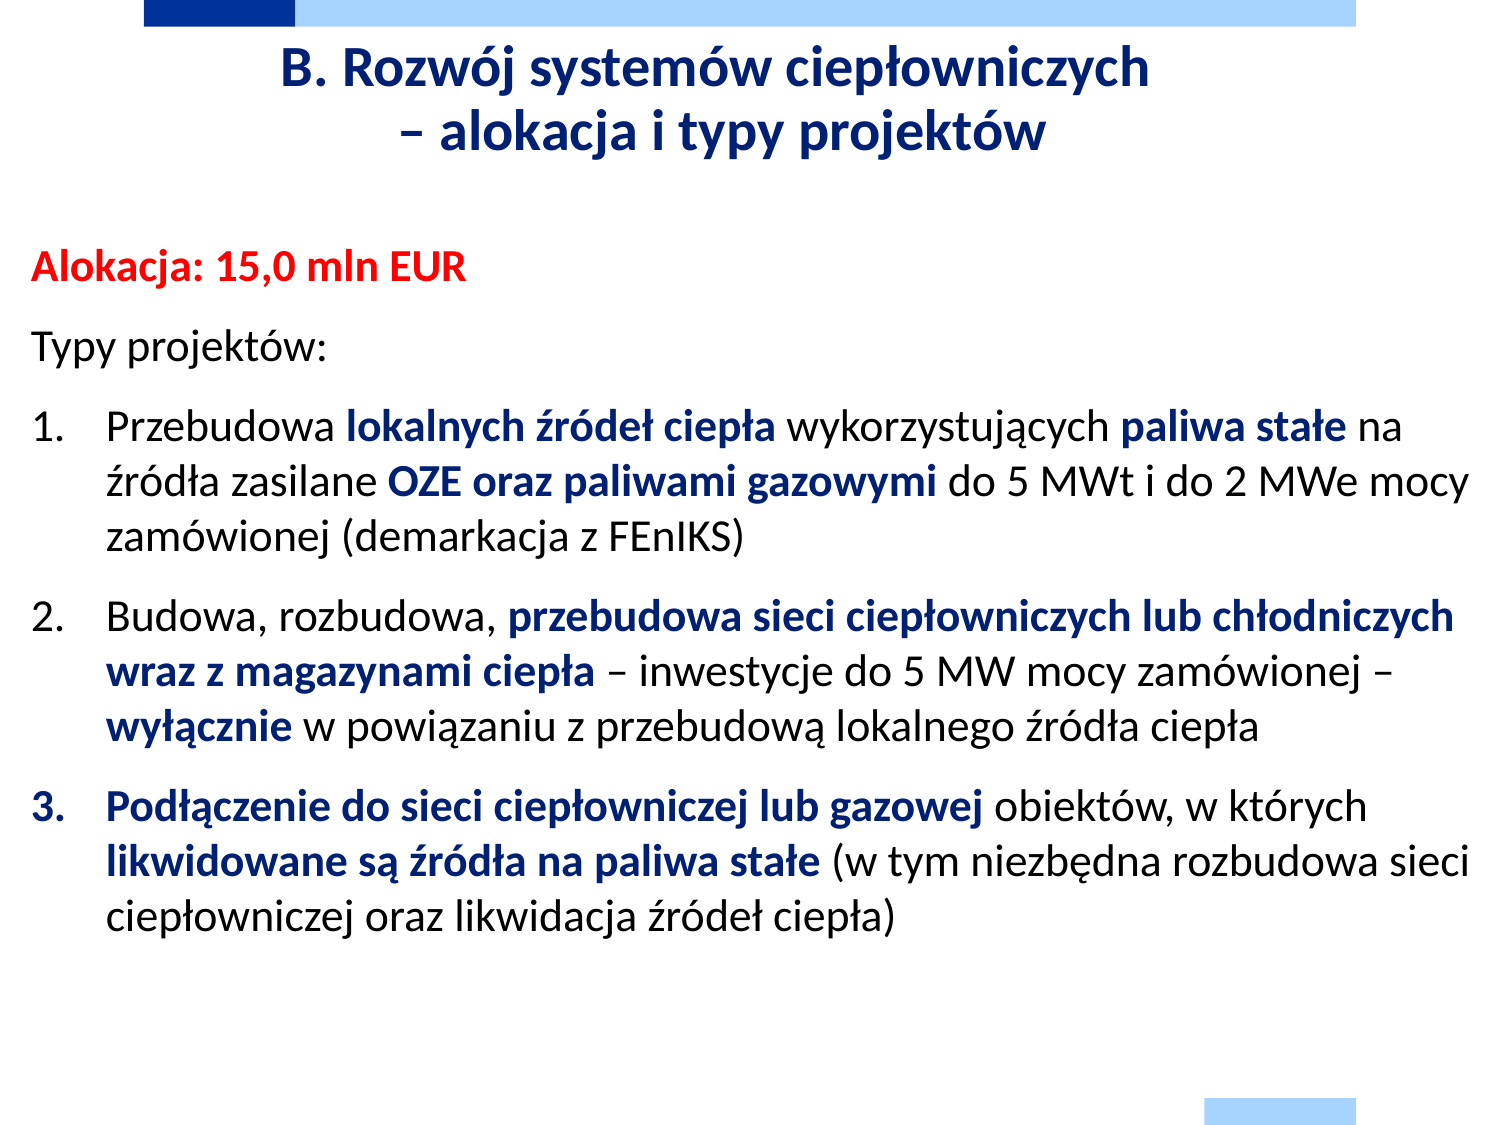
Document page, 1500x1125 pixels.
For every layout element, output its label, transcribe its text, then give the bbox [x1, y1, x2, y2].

text_box Alokacja: 15,0 mln EUR Typy projektów: Przebudowa lokalnych źródeł ciepła wykorzystujących paliwa stałe na źródła zasilane OZE oraz paliwami gazowymi do 5 MWt i do 2 MWe mocy zamówionej (demarkacja z FEnIKS) Budowa, rozbudowa, przebudowa sieci ciepłowniczych lub chłodniczych wraz z magazynami ciepła – inwestycje do 5 MW mocy zamówionej – wyłącznie w powiązaniu z przebudową lokalnego źródła ciepła Podłączenie do sieci ciepłowniczej lub gazowej obiektów, w których likwidowane są źródła na paliwa stałe (w tym niezbędna rozbudowa sieci ciepłowniczej oraz likwidacja źródeł ciepła) [16, 228, 1500, 948]
title B. Rozwój systemów ciepłowniczych – alokacja i typy projektów [1, 33, 1443, 177]
